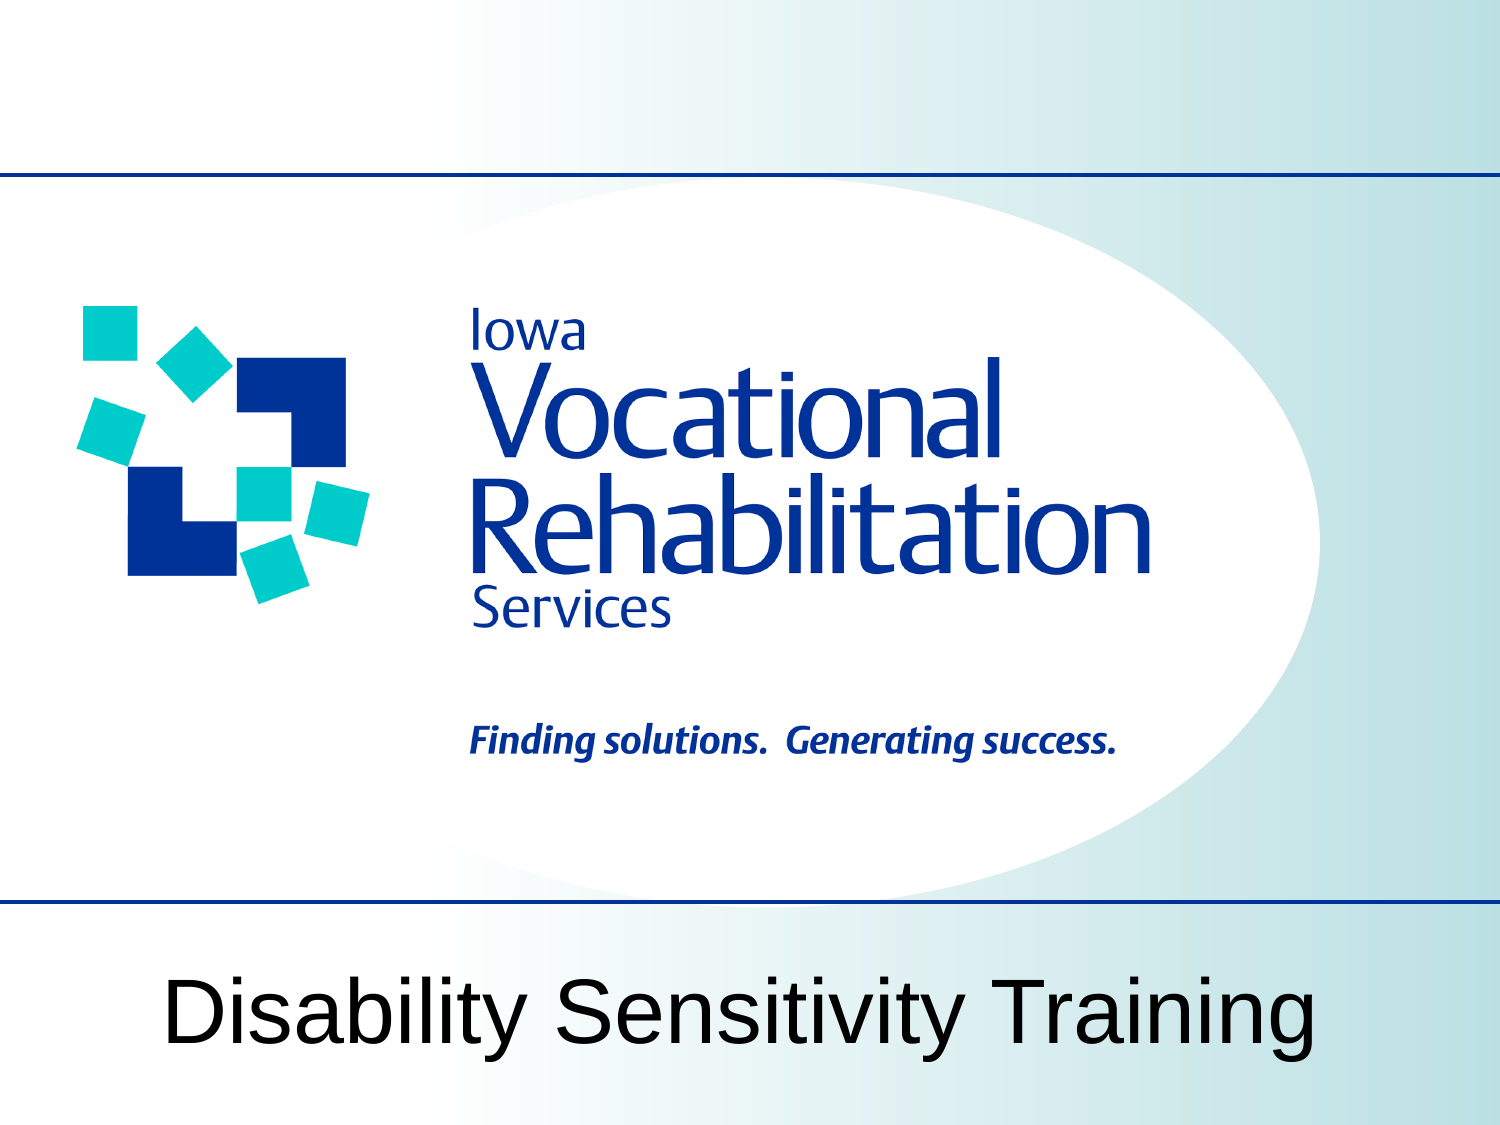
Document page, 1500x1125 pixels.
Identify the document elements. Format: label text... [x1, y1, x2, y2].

picture [65, 296, 383, 633]
picture [70, 303, 1160, 767]
text_box Disability Sensitivity Training [146, 943, 1424, 1070]
